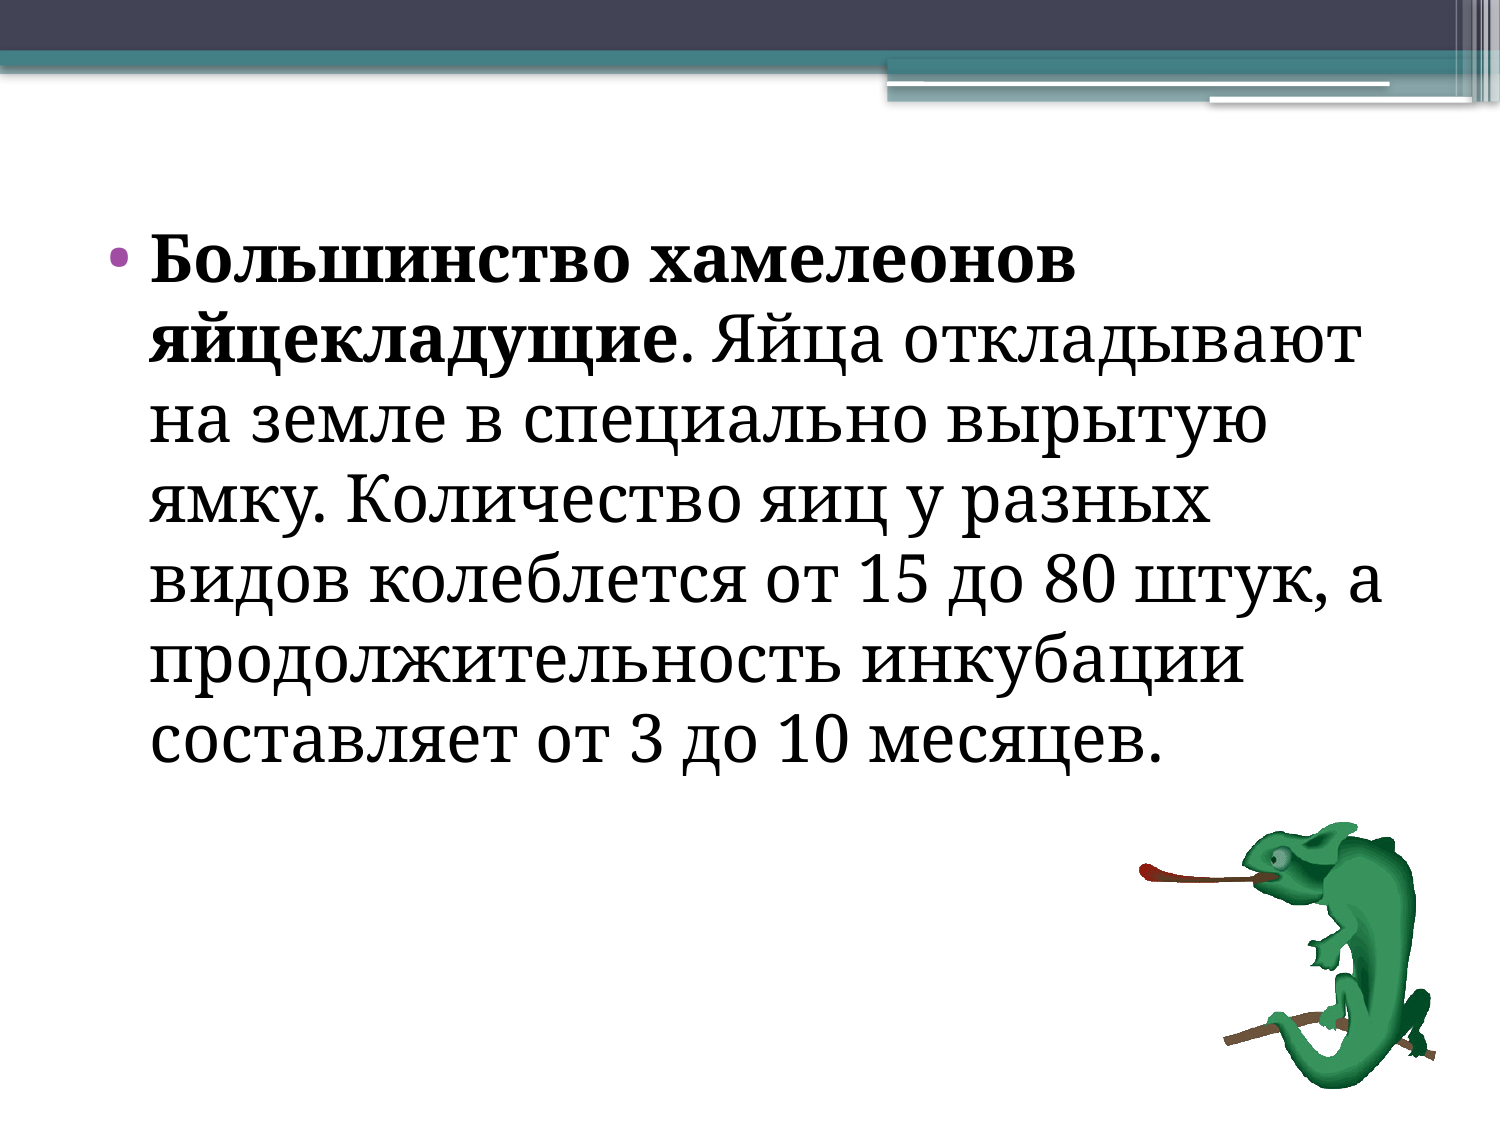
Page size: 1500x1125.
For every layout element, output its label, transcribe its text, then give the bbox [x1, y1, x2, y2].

picture [1139, 822, 1436, 1089]
list Большинство хамелеонов яйцекладущие. Яйца откладывают на земле в специально вырытую ямку. Количество яиц у разных видов колеблется от 15 до 80 штук, а продолжительность инкубации составляет от 3 до 10 месяцев. [75, 208, 1425, 1079]
